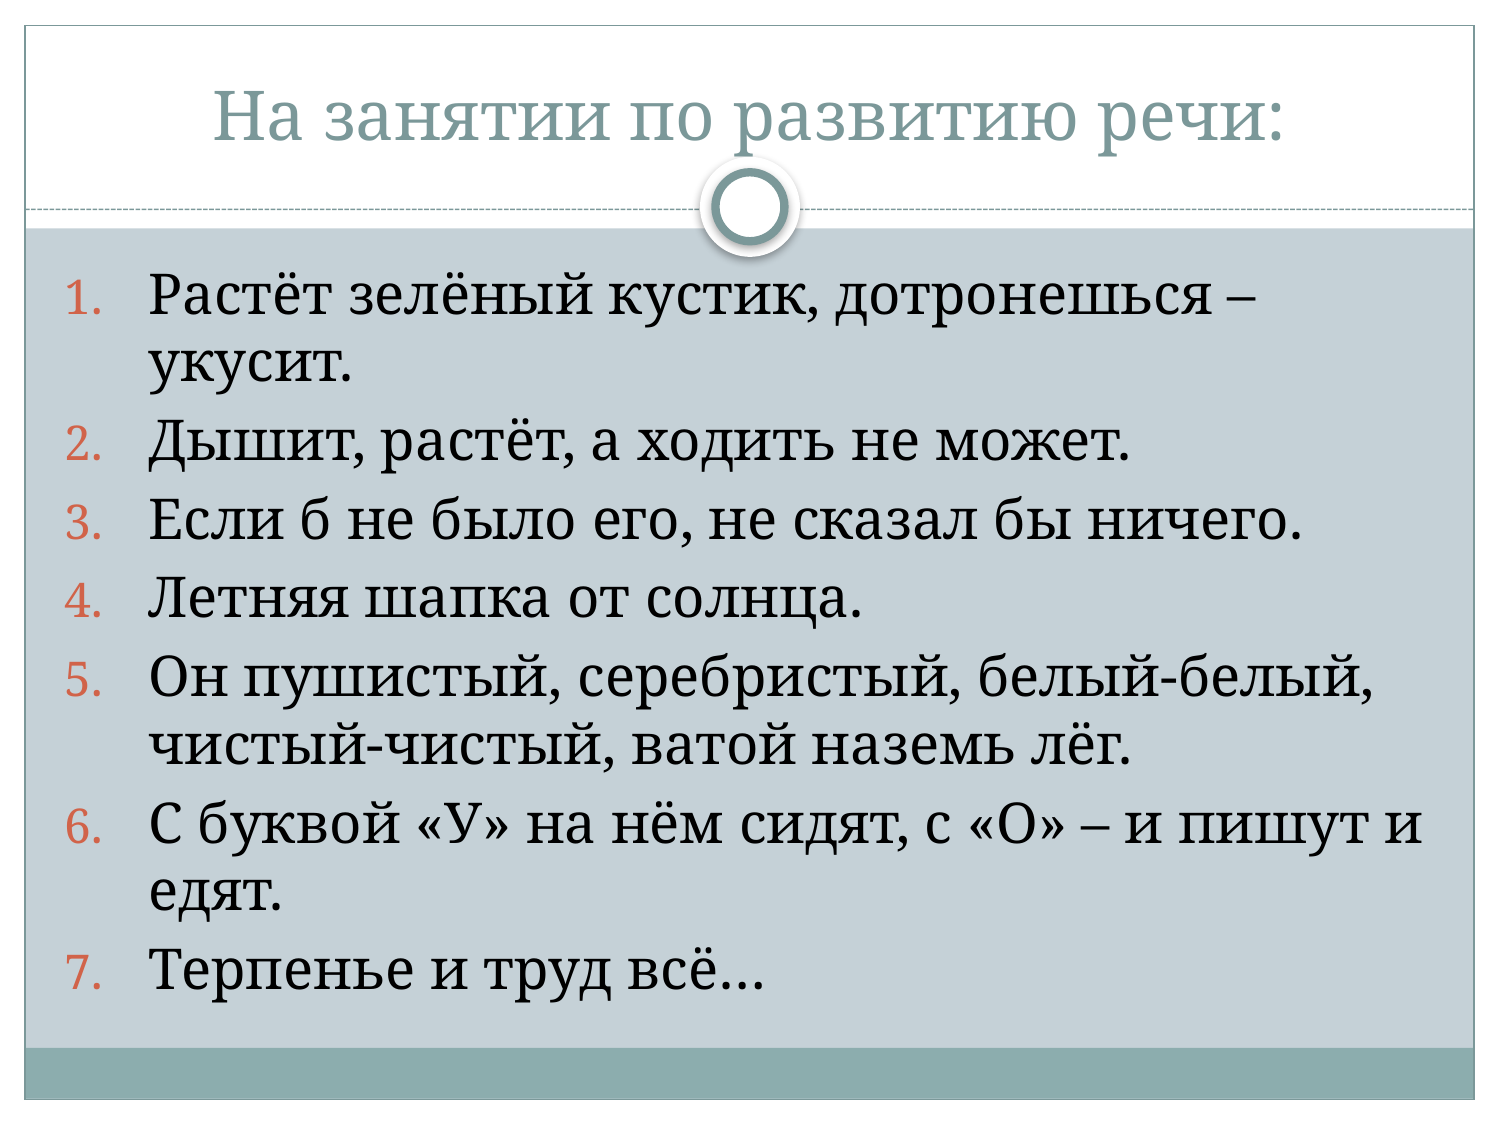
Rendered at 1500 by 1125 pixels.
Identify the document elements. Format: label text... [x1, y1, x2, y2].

list Растёт зелёный кустик, дотронешься – укусит. Дышит, растёт, а ходить не может. Если б не было его, не сказал бы ничего. Летняя шапка от солнца. Он пушистый, серебристый, белый-белый, чистый-чистый, ватой наземь лёг. С буквой «У» на нём сидят, с «О» – и пишут и едят. Терпенье и труд всё… [49, 250, 1445, 1001]
title На занятии по развитию речи: [49, 37, 1450, 162]
